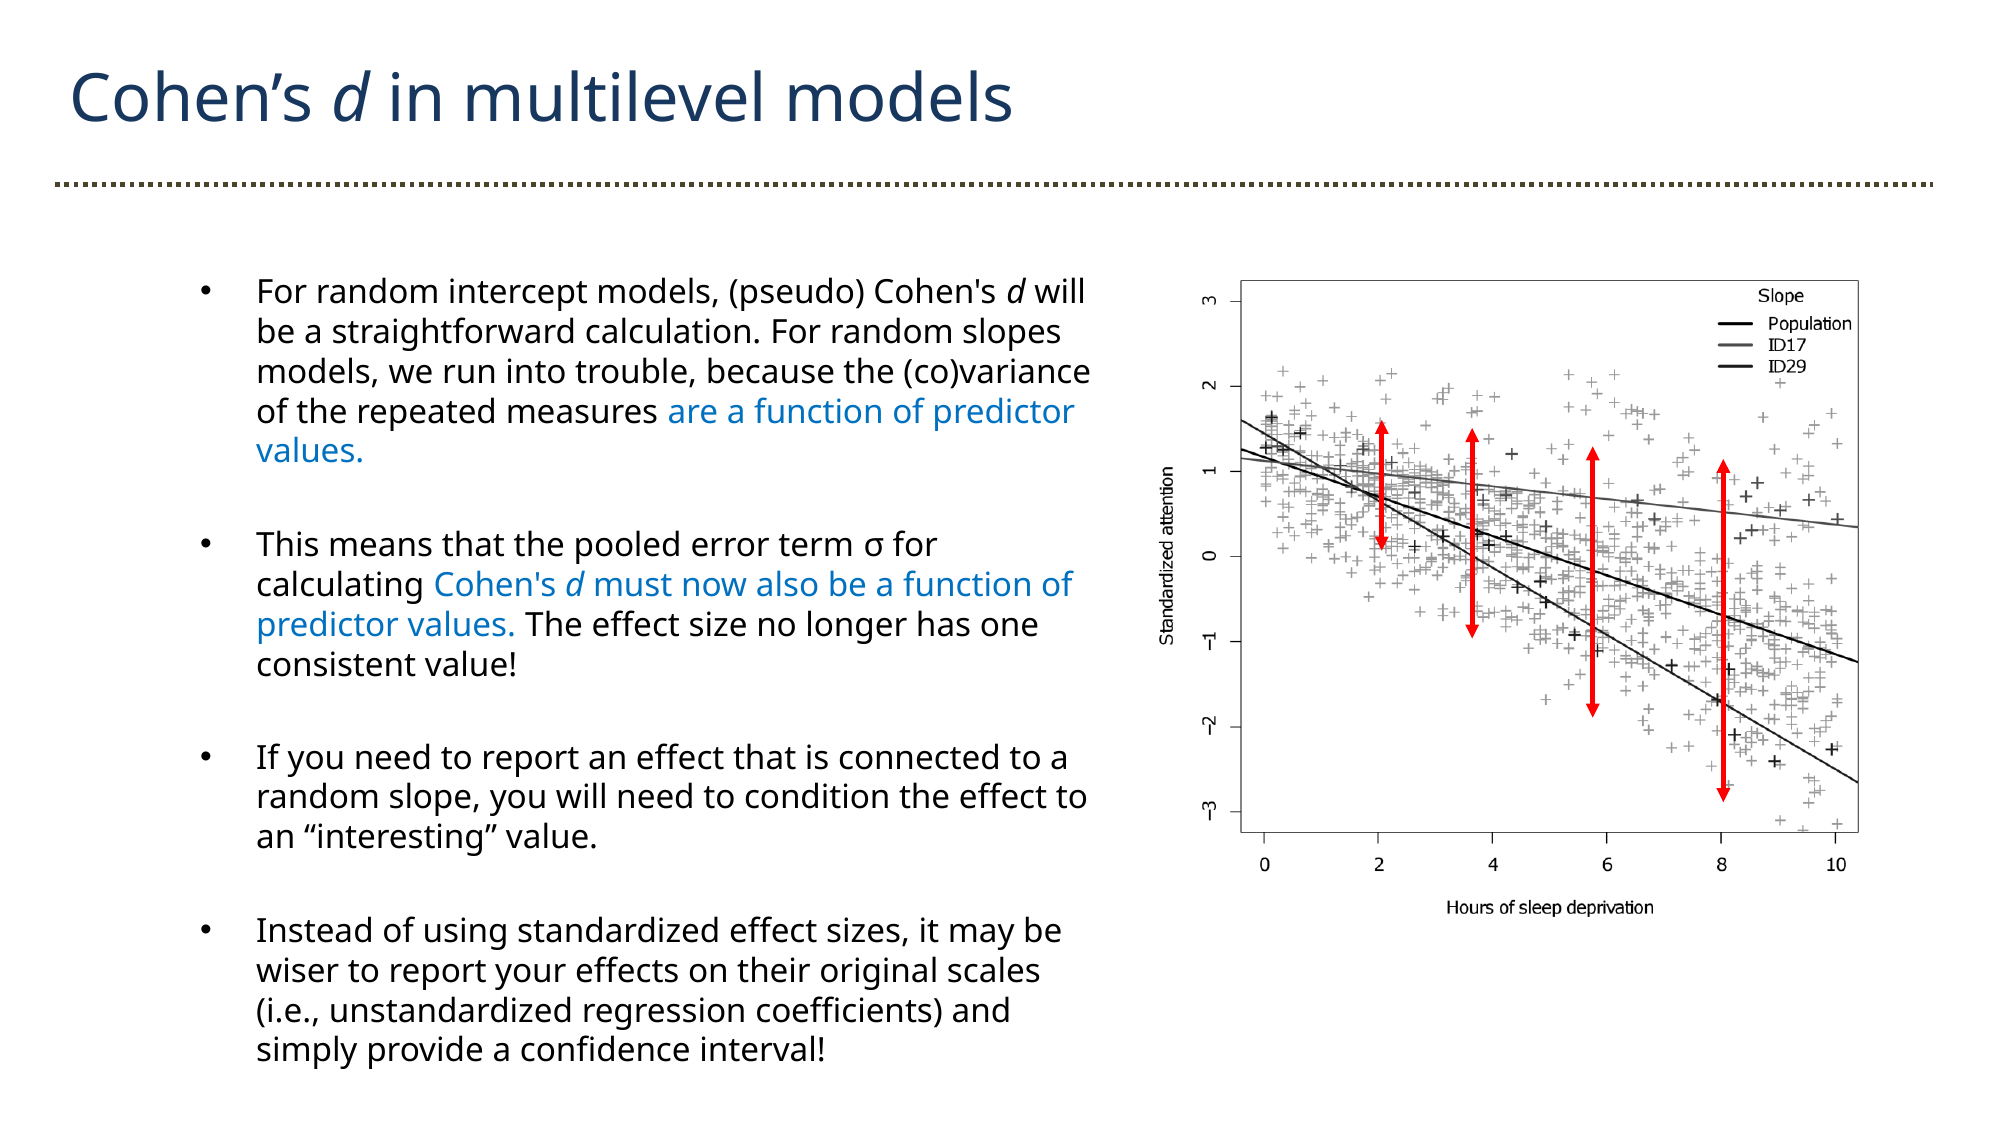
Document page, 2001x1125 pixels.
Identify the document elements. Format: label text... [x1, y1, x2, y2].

text_box Cohen’s d in multilevel models [55, 47, 1804, 143]
list For random intercept models, (pseudo) Cohen's d will be a straightforward calculation. For random slopes models, we run into trouble, because the (co)variance of the repeated measures are a function of predictor values. This means that the pooled error term σ for calculating Cohen's d must now also be a function of predictor values. The effect size no longer has one consistent value! If you need to report an effect that is connected to a random slope, you will need to condition the effect to an “interesting” value. Instead of using standardized effect sizes, it may be wiser to report your effects on their original scales (i.e., unstandardized regression coefficients) and simply provide a confidence interval! [184, 262, 1130, 1071]
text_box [1153, 262, 1875, 942]
